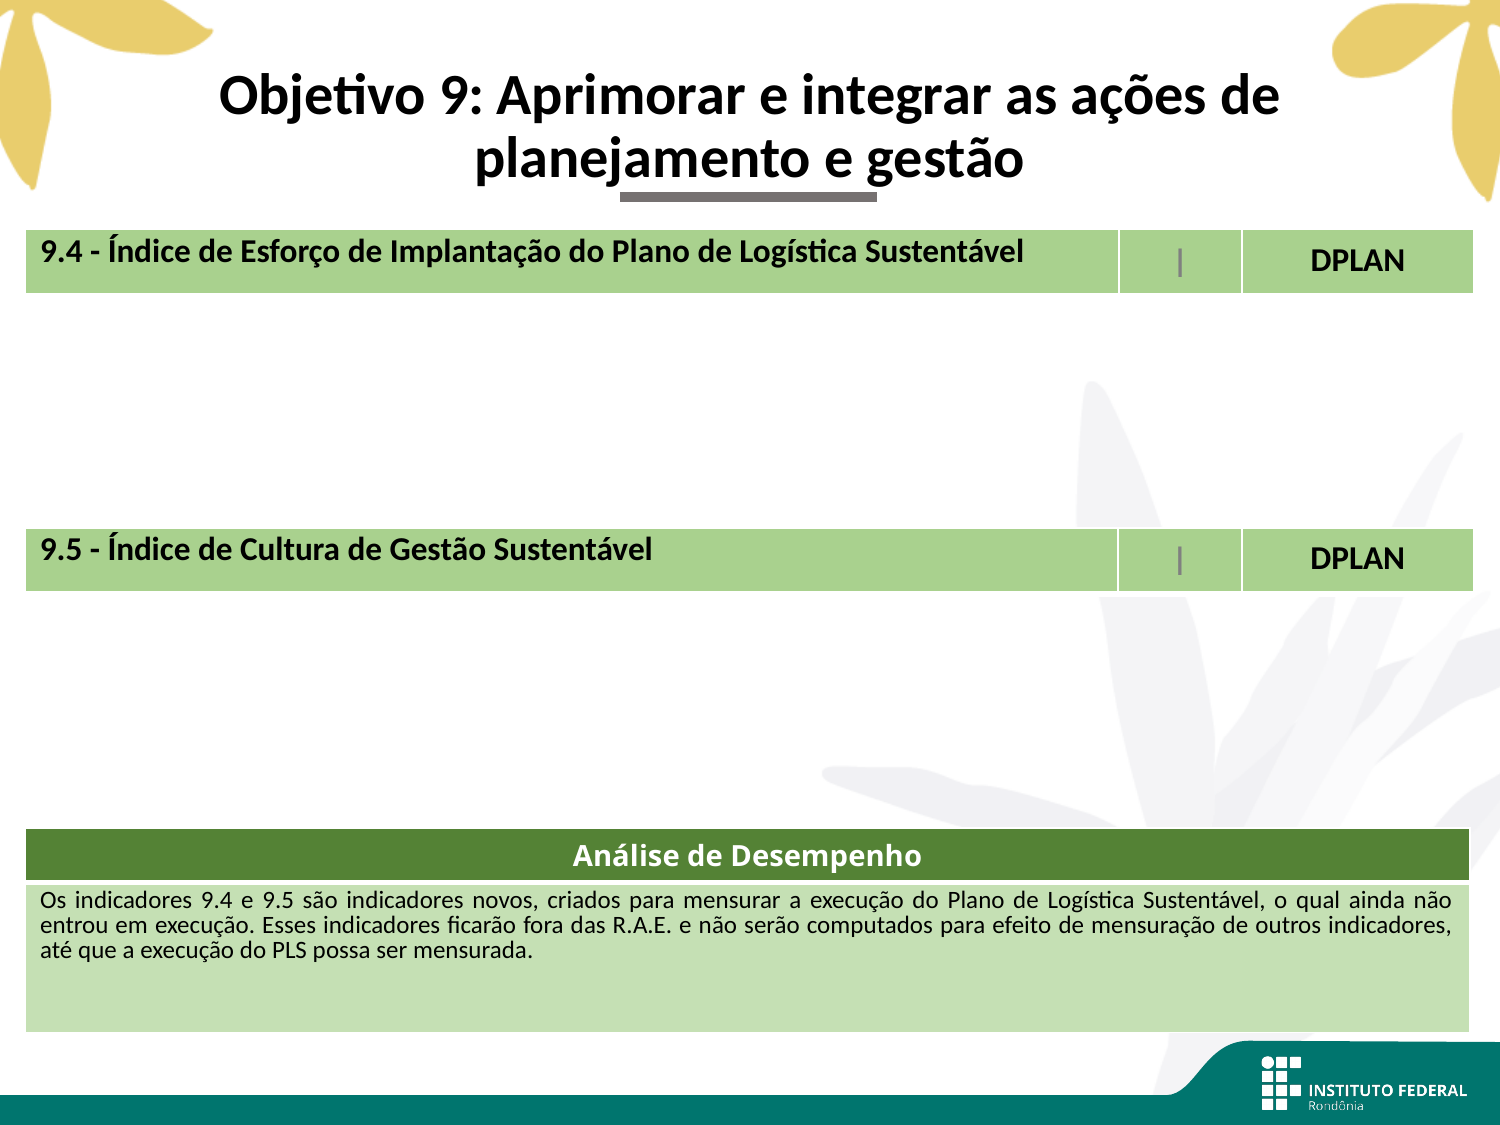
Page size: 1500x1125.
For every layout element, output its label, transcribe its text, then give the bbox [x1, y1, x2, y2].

table_header DPLAN [1243, 230, 1473, 293]
table_header DPLAN [1243, 529, 1473, 591]
table_header 9.4 - Índice de Esforço de Implantação do Plano de Logística Sustentável [26, 230, 1118, 293]
table_header 9.5 - Índice de Cultura de Gestão Sustentável [26, 529, 1117, 591]
table_header Análise de Desempenho [26, 829, 1469, 880]
table_cell Os indicadores 9.4 e 9.5 são indicadores novos, criados para mensurar a execução do Plano de Logística Sustentável, o qual ainda não entrou em execução. Esses indicadores ficarão fora das R.A.E. e não serão computados para efeito de mensuração de outros indicadores, até que a execução do PLS possa ser mensurada. [26, 885, 1469, 1032]
title Objetivo 9: Aprimorar e integrar as ações de planejamento e gestão [103, 59, 1397, 195]
table_header l [1119, 529, 1241, 591]
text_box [0, 1040, 1500, 1125]
picture [0, 0, 1500, 1040]
table_header l [1120, 230, 1241, 293]
